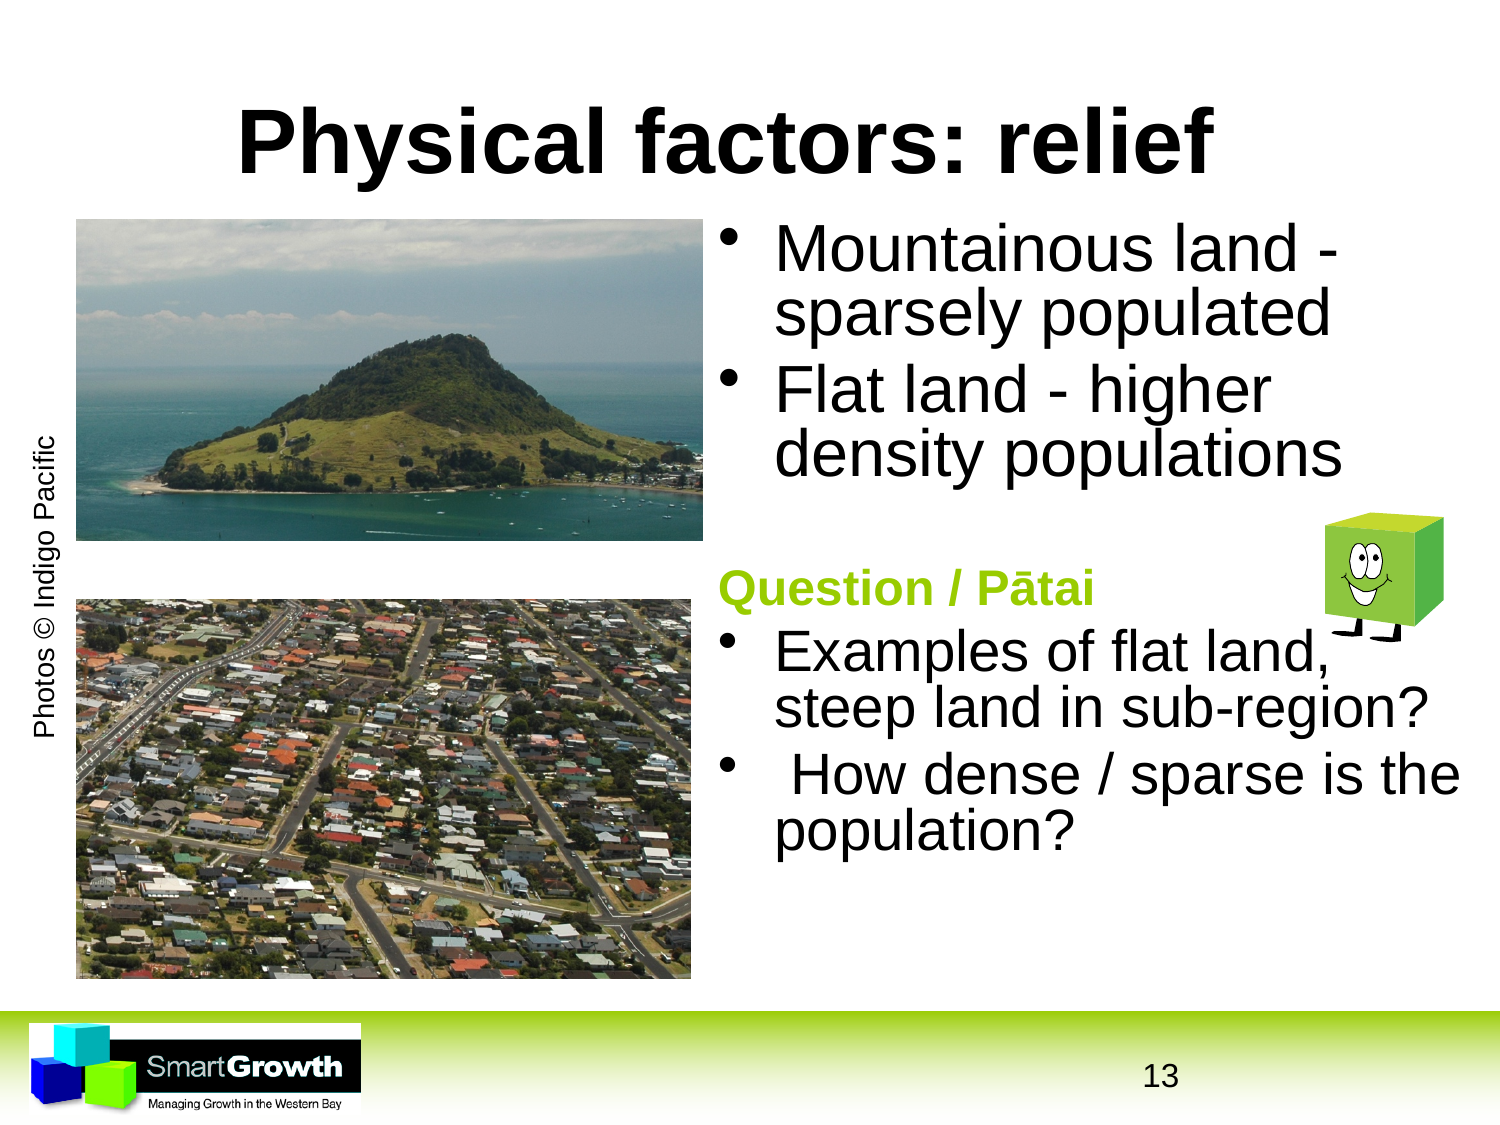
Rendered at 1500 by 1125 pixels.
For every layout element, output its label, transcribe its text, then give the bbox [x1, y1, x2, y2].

picture [1324, 512, 1444, 643]
title Physical factors: relief [76, 42, 1427, 219]
picture [29, 1023, 361, 1115]
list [76, 219, 704, 542]
slide_number 13 [1068, 1046, 1195, 1095]
list Mountainous land - sparsely populated Flat land - higher density populations Question / Pātai Examples of flat land, steep land in sub-region? How dense / sparse is the population? [702, 212, 1500, 969]
text_box Photos © Indigo Pacific [17, 267, 68, 899]
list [76, 598, 692, 980]
